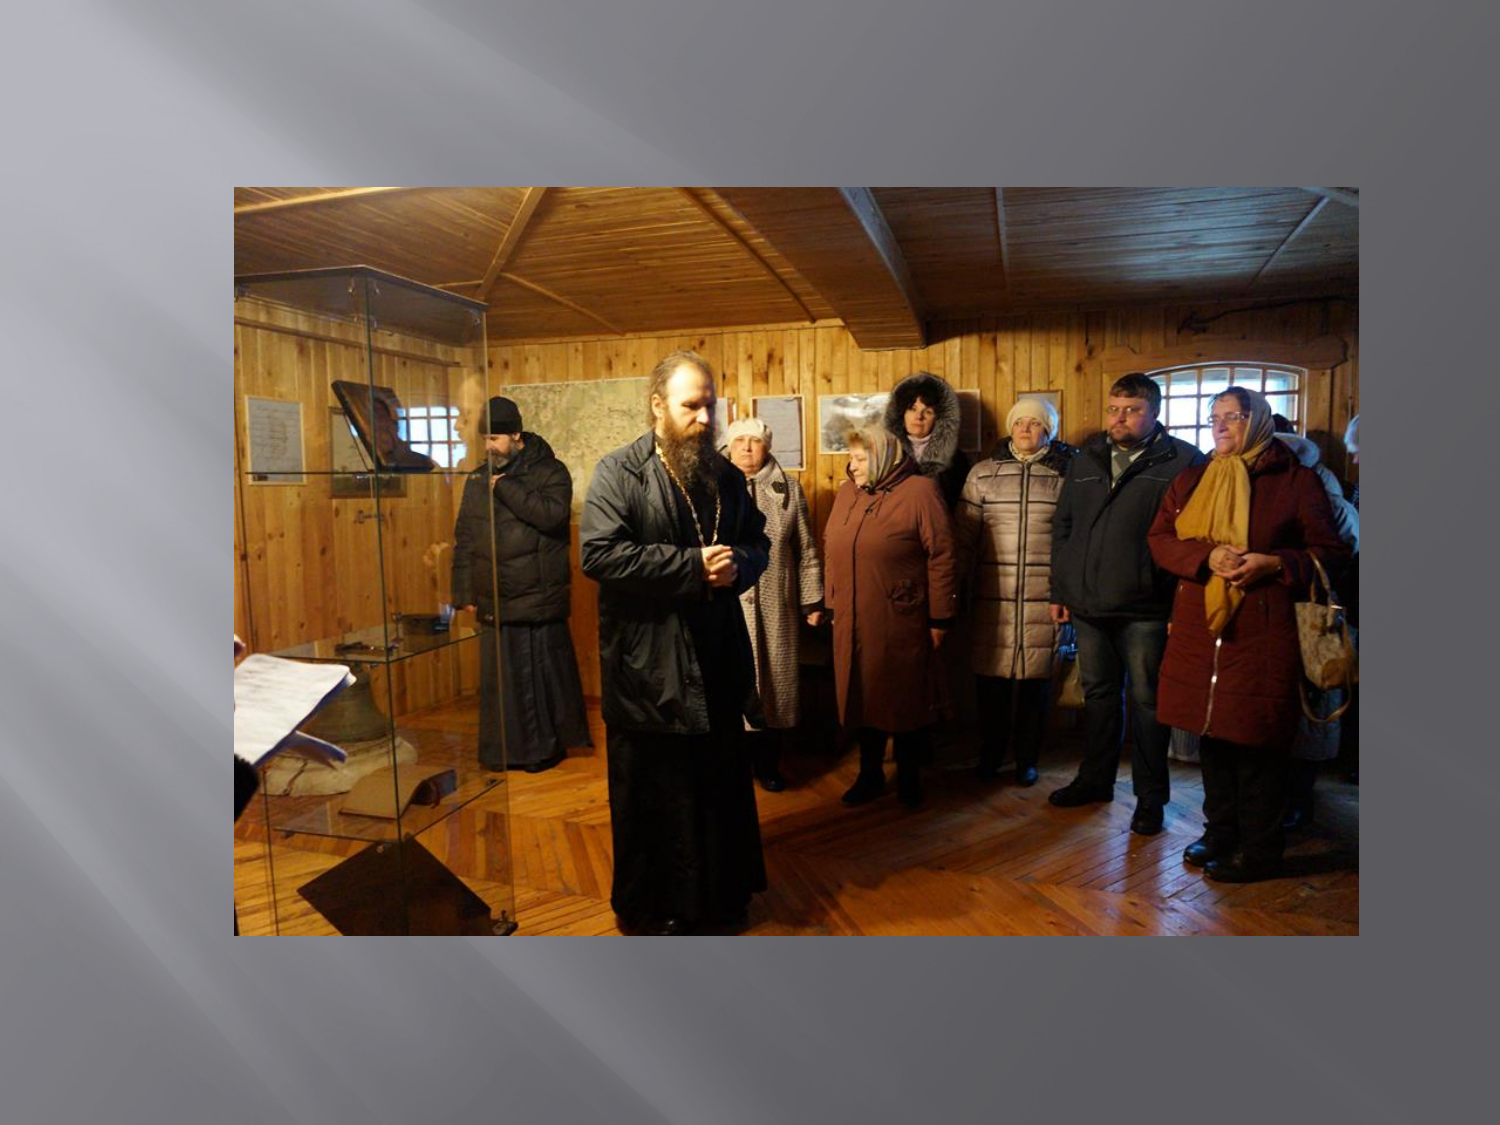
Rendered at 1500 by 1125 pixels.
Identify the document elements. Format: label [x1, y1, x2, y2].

picture [234, 187, 1359, 936]
